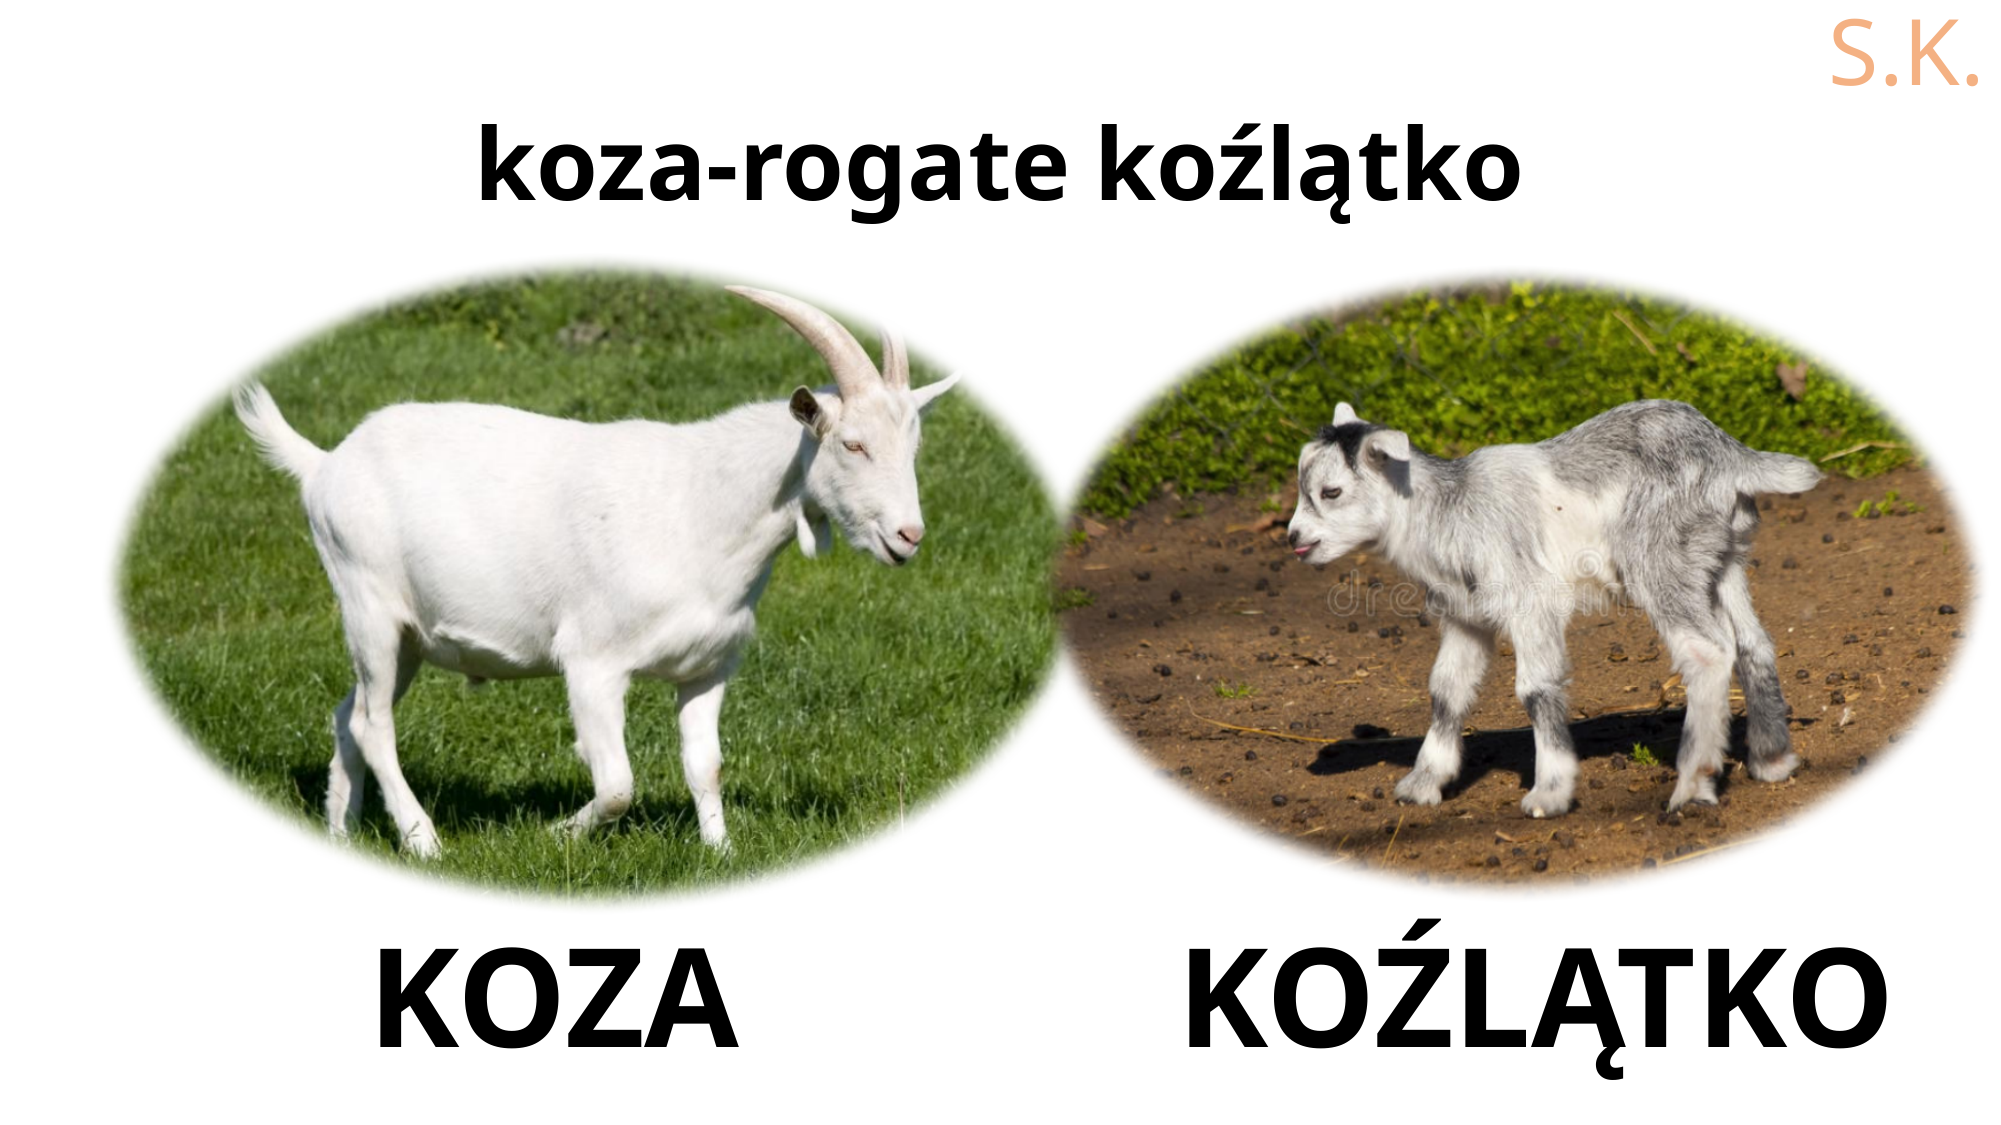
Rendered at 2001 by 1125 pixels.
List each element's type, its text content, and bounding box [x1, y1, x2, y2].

title koza-rogate koźlątko [137, 59, 1863, 264]
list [1033, 264, 1991, 903]
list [100, 252, 1094, 915]
text_box KOŹLĄTKO [1163, 903, 1910, 1082]
text_box KOZA [353, 915, 755, 1082]
